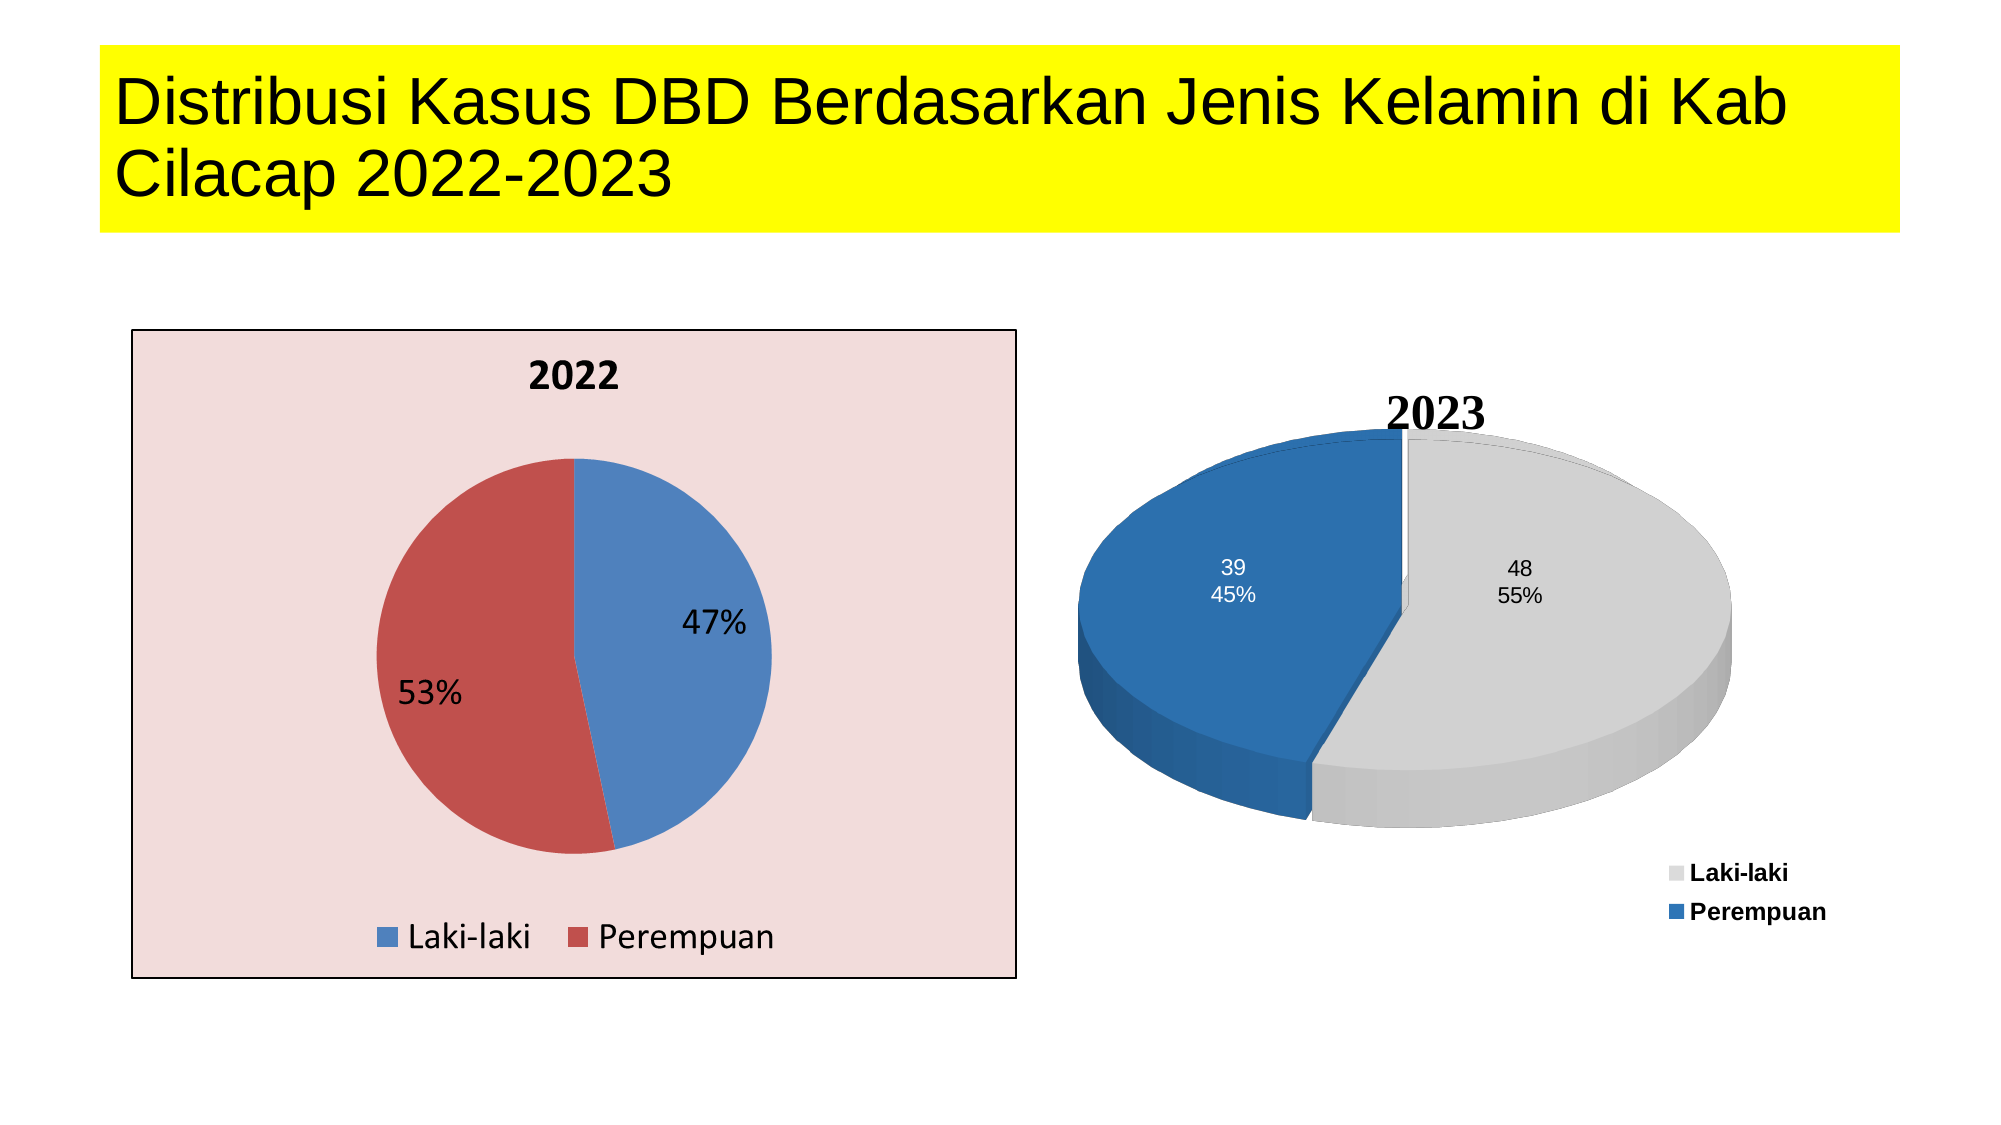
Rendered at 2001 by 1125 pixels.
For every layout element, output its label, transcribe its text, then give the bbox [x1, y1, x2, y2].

title Distribusi Kasus DBD Berdasarkan Jenis Kelamin di Kab Cilacap 2022-2023 [99, 45, 1900, 233]
chart [1015, 330, 1900, 979]
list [123, 321, 1025, 987]
